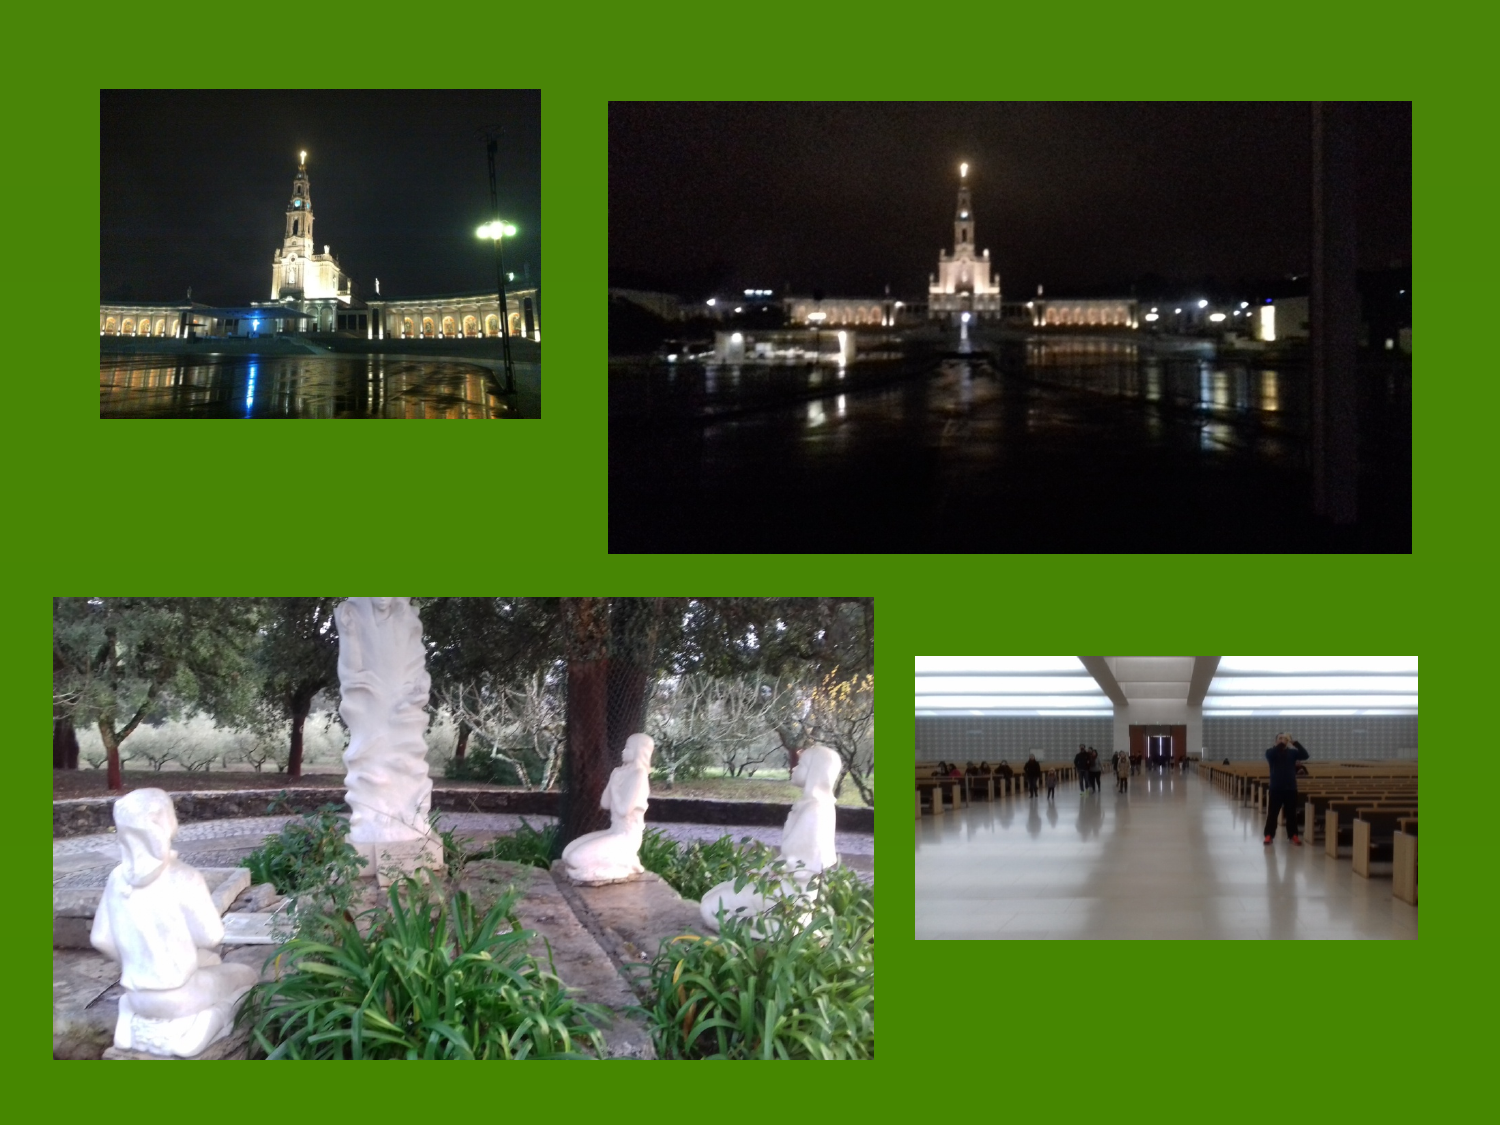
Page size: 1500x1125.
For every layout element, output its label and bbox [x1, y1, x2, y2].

picture [914, 656, 1418, 940]
picture [607, 101, 1412, 555]
picture [52, 597, 875, 1061]
picture [99, 89, 542, 420]
